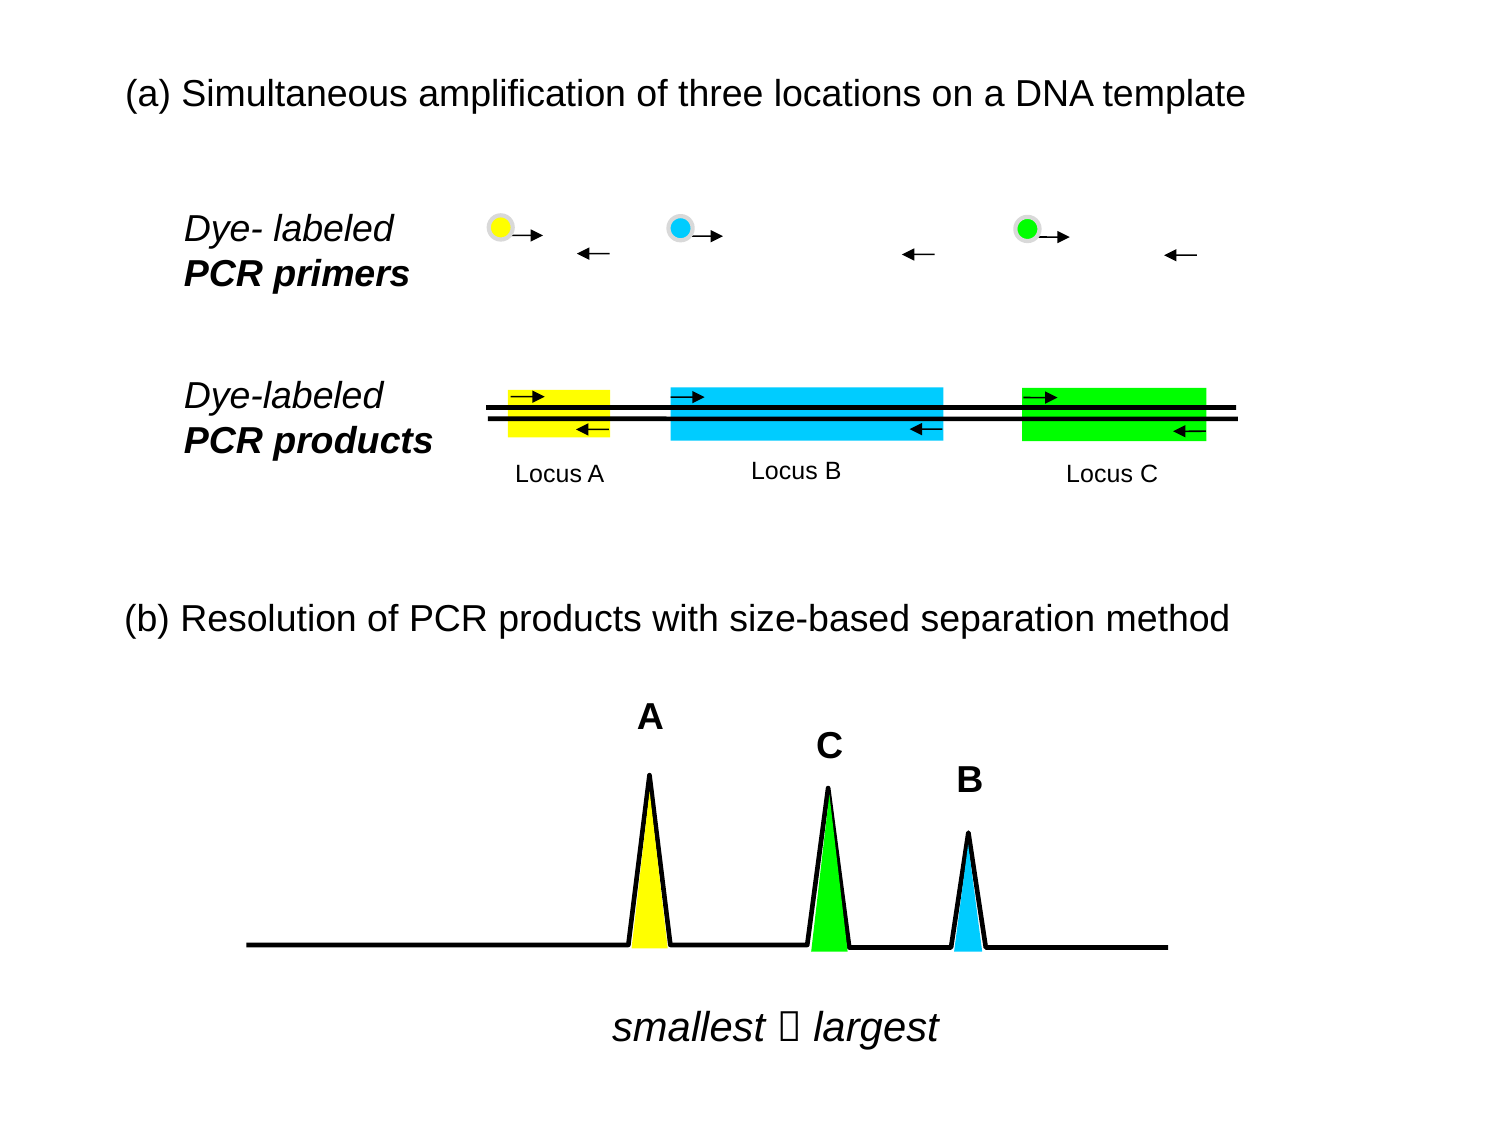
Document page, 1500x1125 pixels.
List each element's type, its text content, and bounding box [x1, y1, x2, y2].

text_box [246, 684, 1169, 1058]
text_box (b) Resolution of PCR products with size-based separation method [109, 586, 1257, 646]
text_box (a) Simultaneous amplification of three locations on a DNA template [110, 61, 1262, 122]
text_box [168, 195, 1239, 513]
